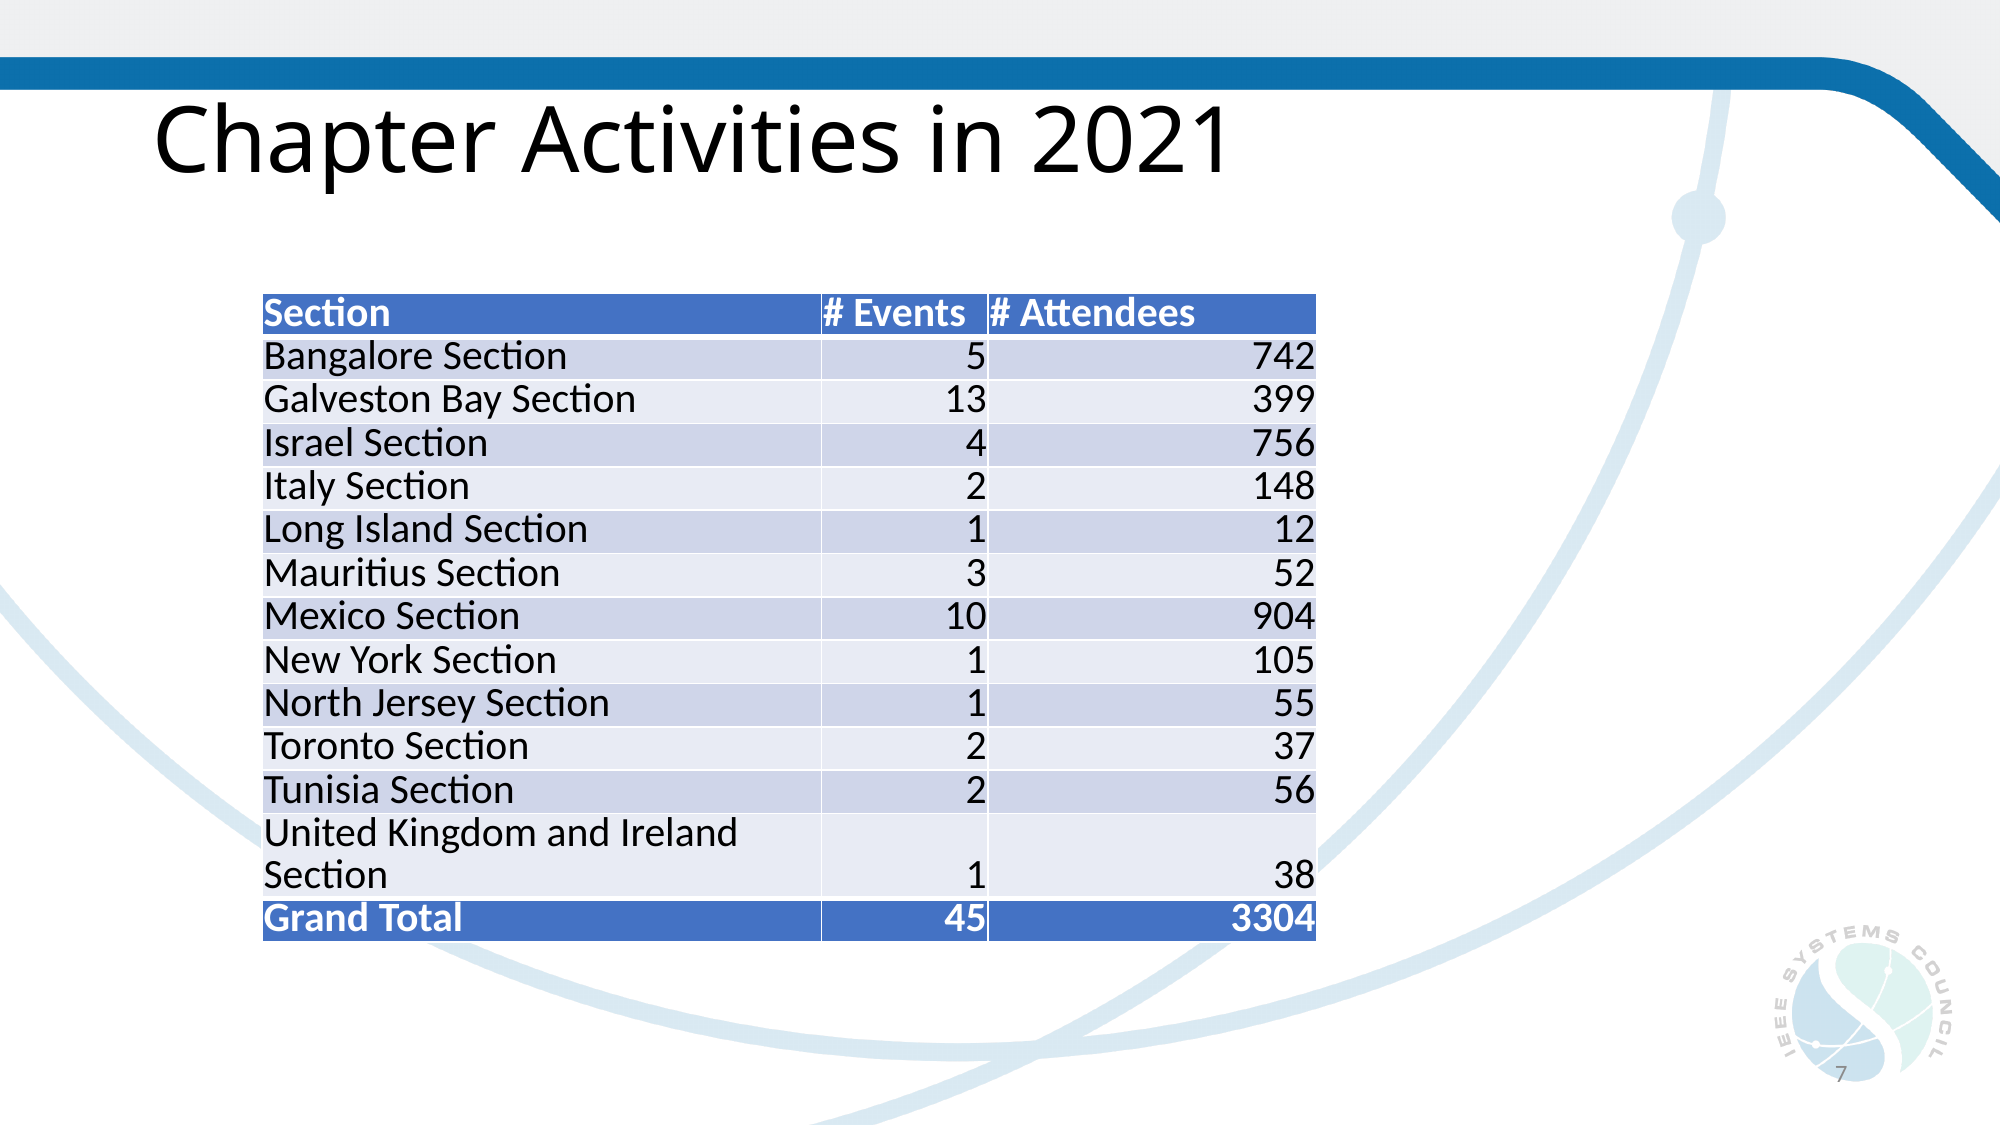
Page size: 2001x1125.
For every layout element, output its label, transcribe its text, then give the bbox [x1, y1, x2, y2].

table_cell 904 [989, 598, 1316, 639]
table_cell 742 [989, 340, 1316, 379]
table_cell Galveston Bay Section [263, 381, 821, 423]
table_cell 1 [822, 814, 987, 896]
table_cell 56 [989, 771, 1316, 813]
table_cell Mexico Section [263, 598, 821, 639]
table_cell 399 [989, 381, 1316, 423]
table_cell 52 [989, 554, 1316, 596]
table_cell 756 [989, 424, 1316, 466]
title Chapter Activities in 2021 [137, 85, 1863, 278]
slide_number 7 [1412, 1042, 1863, 1103]
table_cell 5 [822, 340, 987, 379]
table_cell Israel Section [263, 424, 821, 466]
table_cell Grand Total [263, 901, 821, 941]
table_cell Mauritius Section [263, 554, 821, 596]
table_cell 3304 [989, 901, 1316, 941]
table_cell 1 [822, 511, 987, 553]
table_cell 1 [822, 684, 987, 726]
table_cell 45 [822, 901, 987, 941]
table_cell 2 [822, 771, 987, 813]
table_cell 38 [989, 814, 1316, 896]
picture [0, 0, 2000, 1125]
table_cell New York Section [263, 641, 821, 683]
table_header Section [263, 294, 821, 334]
table_cell Italy Section [263, 468, 821, 509]
table_cell Tunisia Section [263, 771, 821, 813]
table_cell 13 [822, 381, 987, 423]
table_cell 105 [989, 641, 1316, 683]
table_cell North Jersey Section [263, 684, 821, 726]
table_cell 10 [822, 598, 987, 639]
table_header # Attendees [989, 294, 1316, 334]
table_cell Bangalore Section [263, 340, 821, 379]
table_cell 2 [822, 728, 987, 769]
table_cell 4 [822, 424, 987, 466]
table_cell 3 [822, 554, 987, 596]
table_cell 55 [989, 684, 1316, 726]
table_cell United Kingdom and Ireland Section [263, 814, 821, 896]
table_header # Events [822, 294, 987, 334]
table_cell 12 [989, 511, 1316, 553]
table_cell Long Island Section [263, 511, 821, 553]
table_cell Toronto Section [263, 728, 821, 769]
table_cell 148 [989, 468, 1316, 509]
table_cell 1 [822, 641, 987, 683]
table_cell 37 [989, 728, 1316, 769]
table_cell 2 [822, 468, 987, 509]
